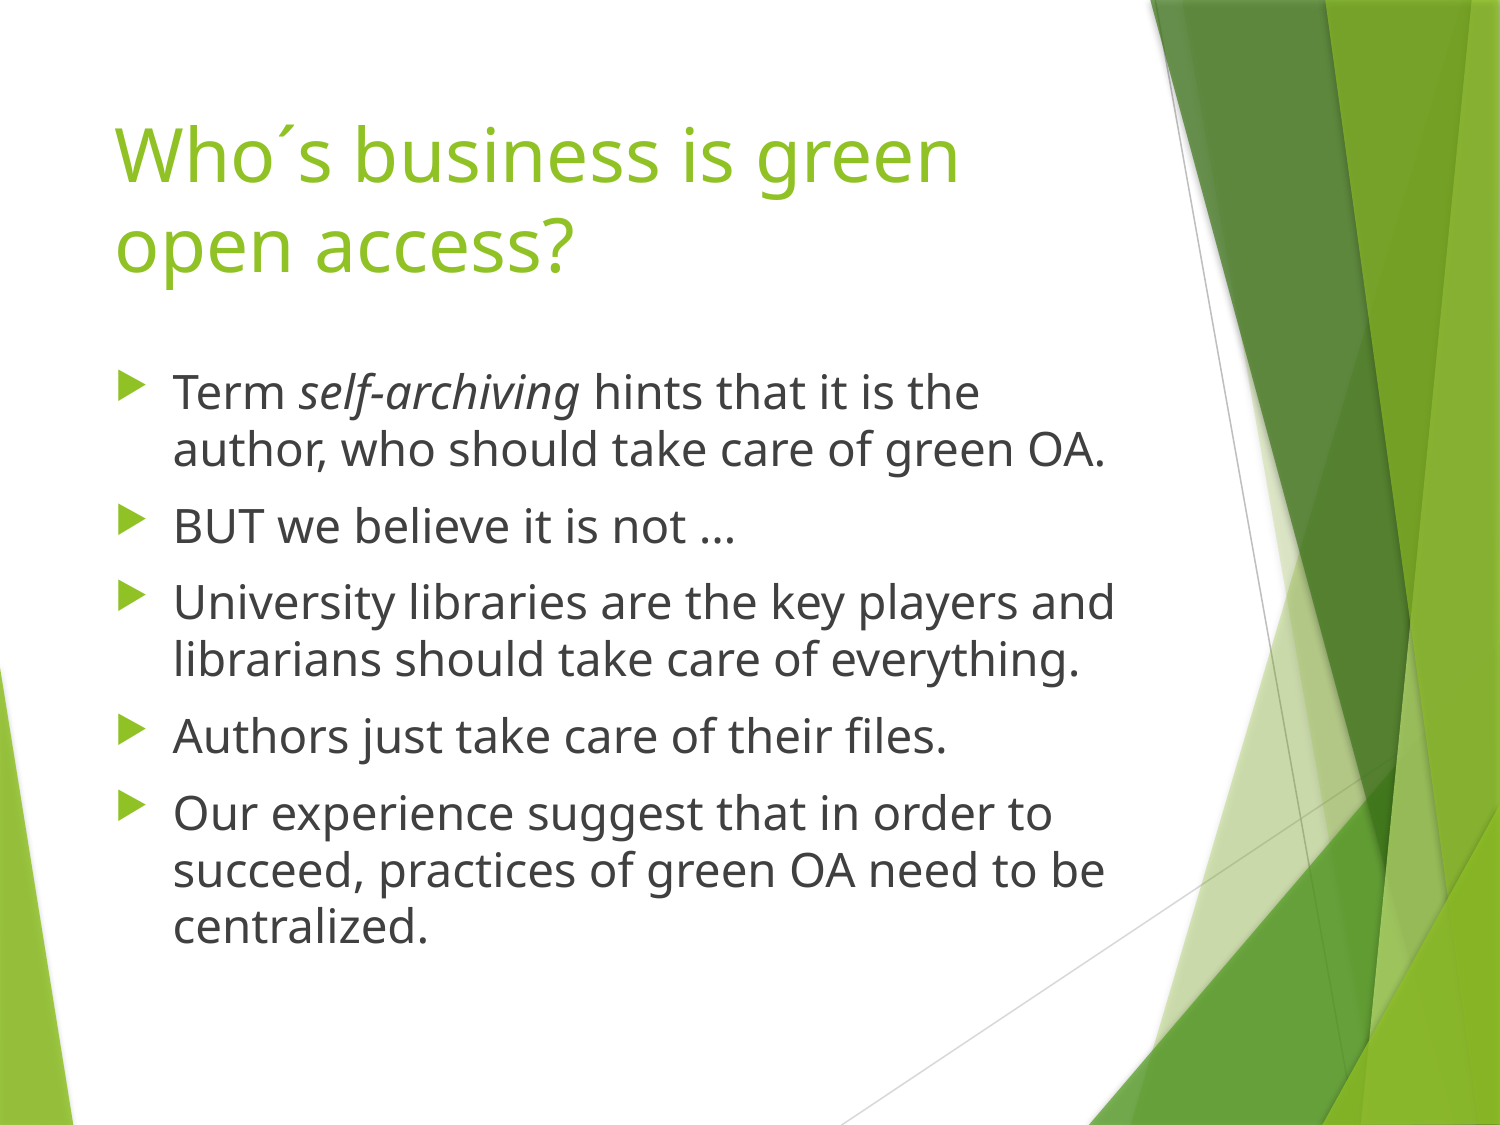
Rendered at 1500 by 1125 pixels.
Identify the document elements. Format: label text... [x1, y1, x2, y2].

list Term self-archiving hints that it is the author, who should take care of green OA. BUT we believe it is not … University libraries are the key players and librarians should take care of everything. Authors just take care of their files. Our experience suggest that in order to succeed, practices of green OA need to be centralized. [99, 354, 1142, 992]
title Who´s business is green open access? [99, 99, 1142, 317]
